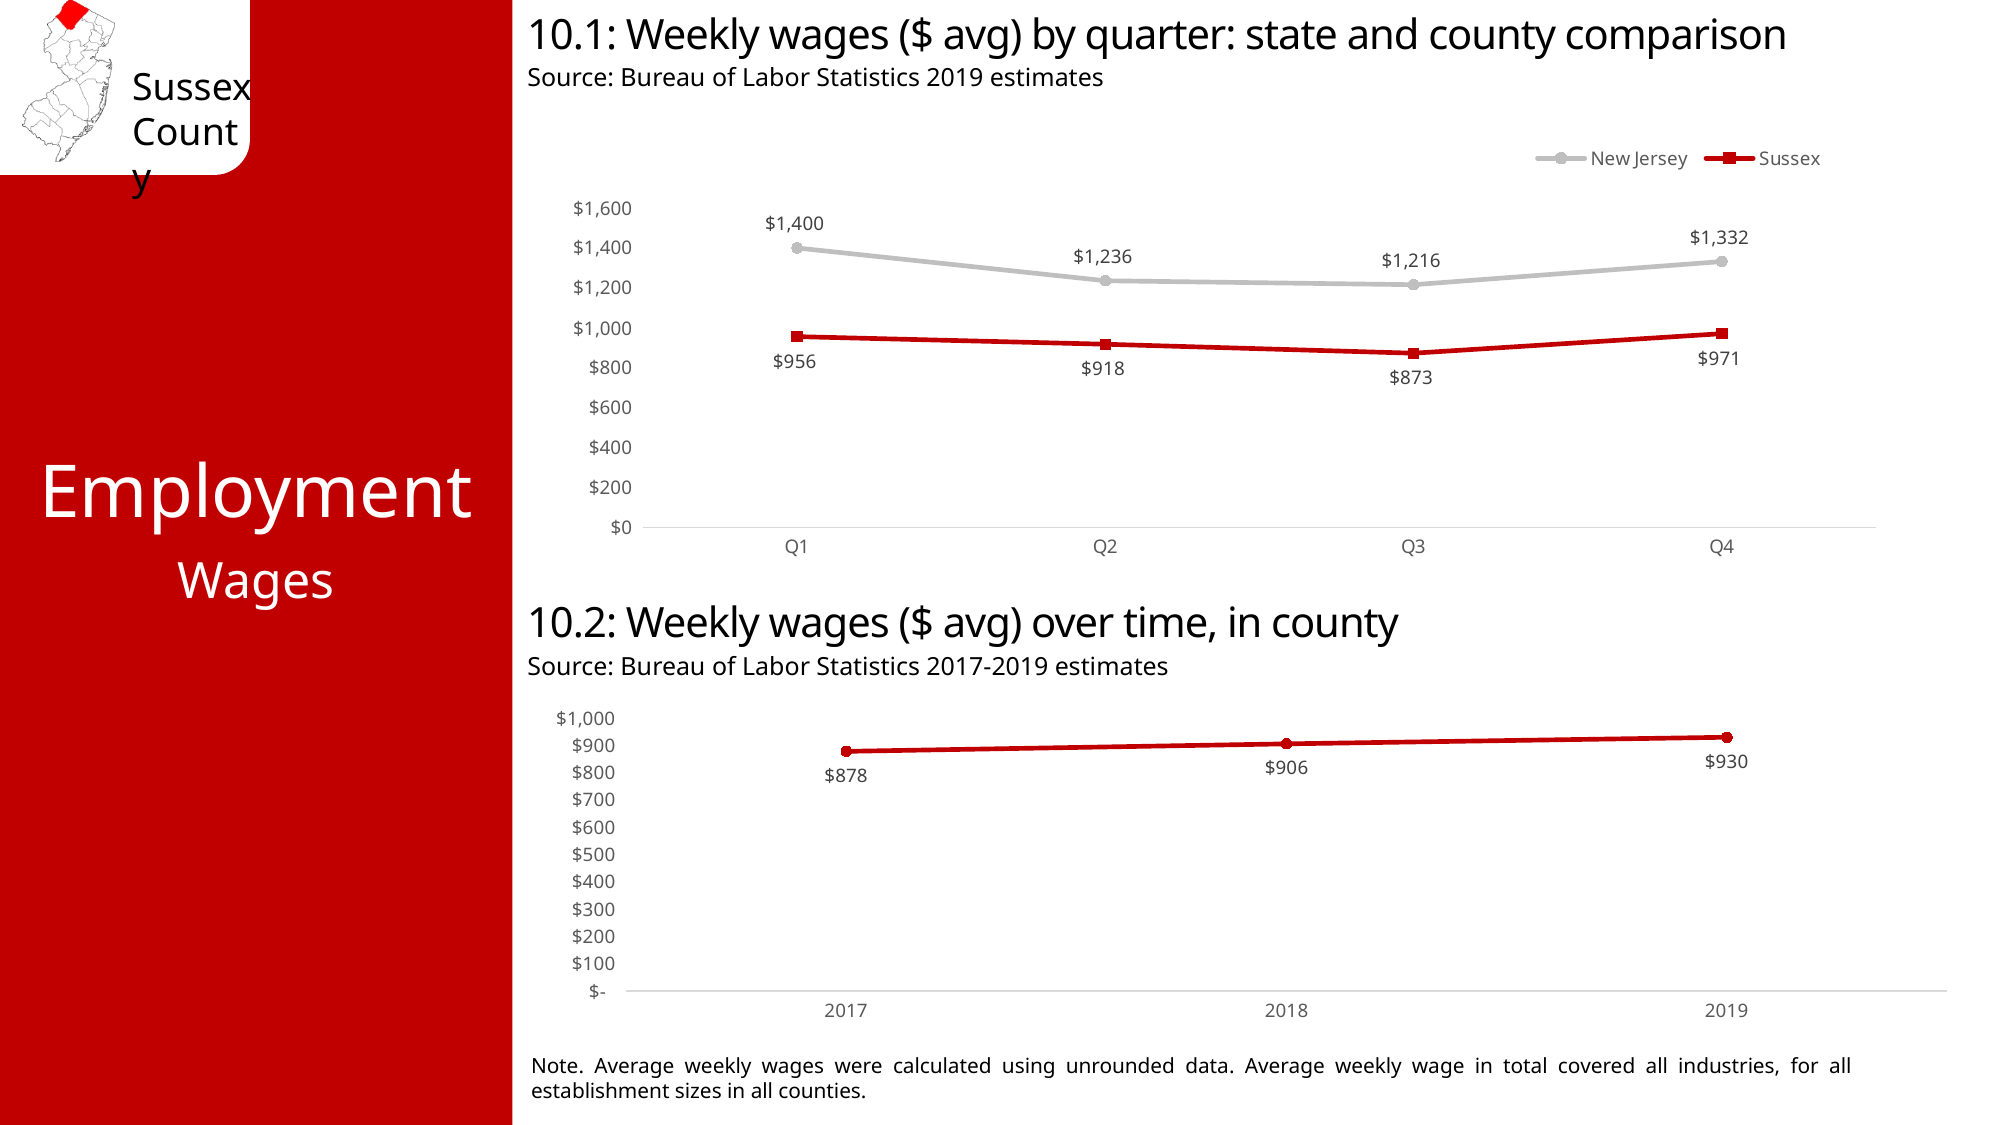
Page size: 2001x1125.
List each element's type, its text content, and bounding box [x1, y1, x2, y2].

picture [22, 0, 115, 162]
chart [537, 704, 1981, 1050]
text_box Source: Bureau of Labor Statistics 2019 estimates [512, 54, 1891, 100]
text_box Wages [0, 540, 513, 616]
text_box Source: Bureau of Labor Statistics 2017-2019 estimates [512, 643, 1891, 688]
chart [537, 139, 1898, 578]
text_box Employment [0, 437, 513, 540]
text_box Note. Average weekly wages were calculated using unrounded data. Average weekly wage in total covered all industries, for all establishment sizes in all counties. [516, 1040, 1867, 1115]
text_box 10.1: Weekly wages ($ avg) by quarter: state and county comparison [512, 0, 1992, 65]
text_box 10.2: Weekly wages ($ avg) over time, in county [512, 588, 1992, 654]
